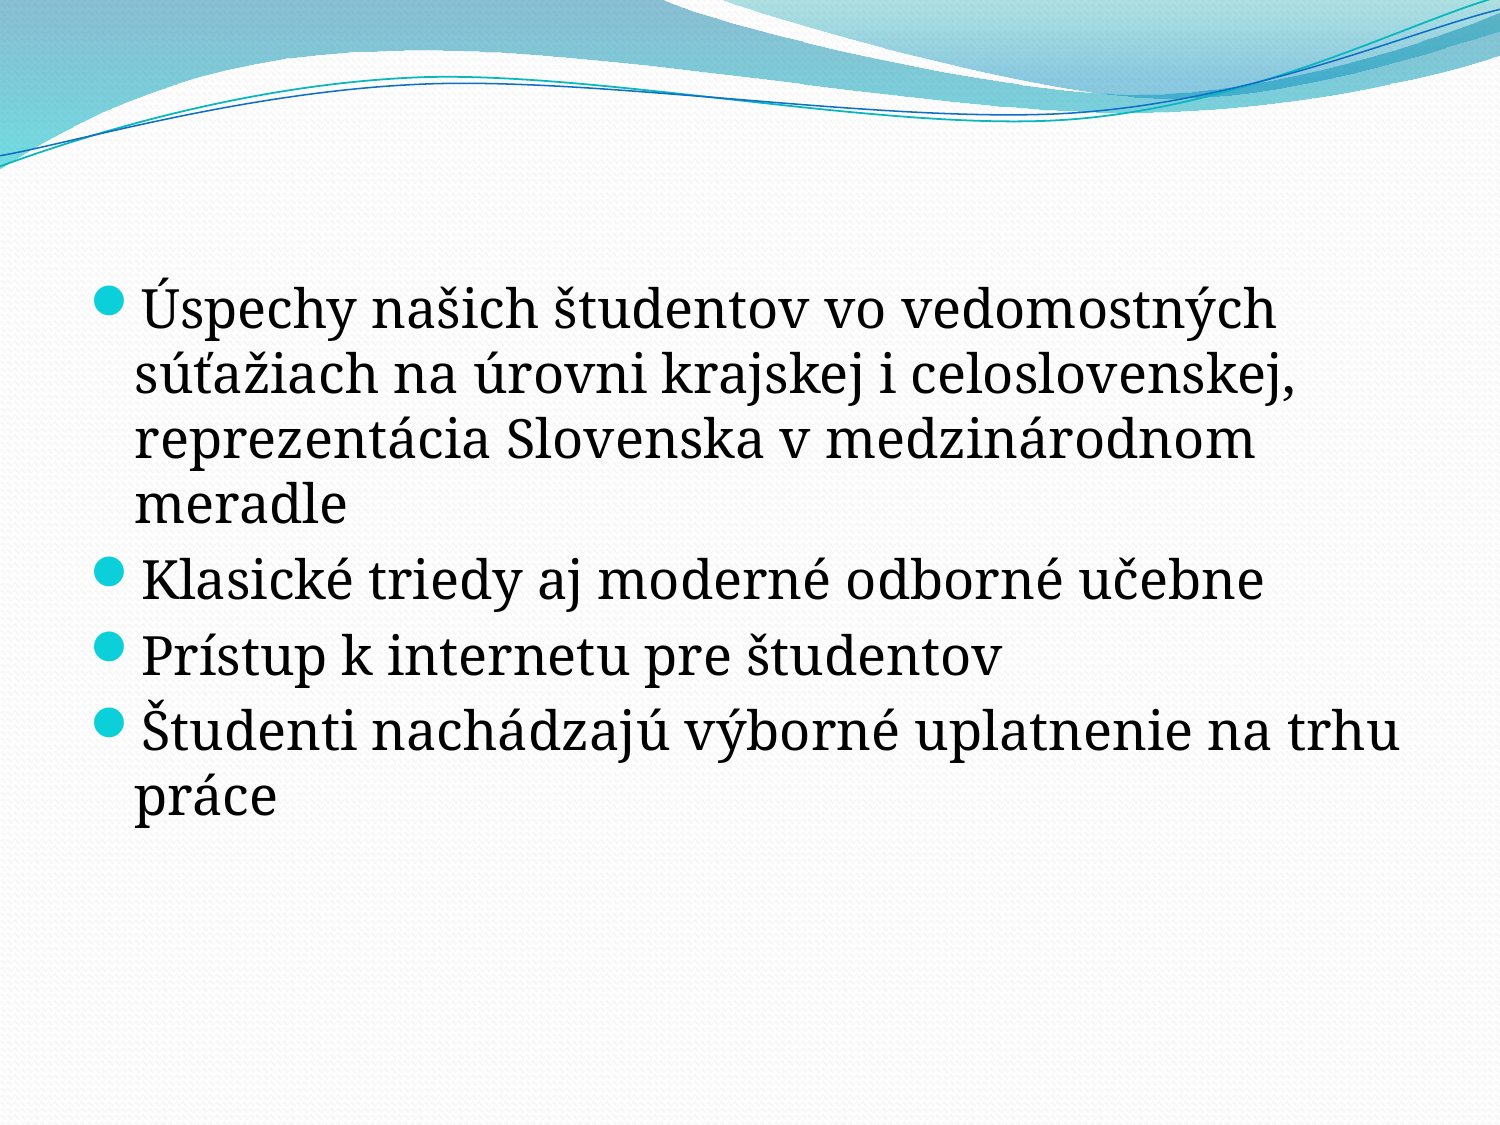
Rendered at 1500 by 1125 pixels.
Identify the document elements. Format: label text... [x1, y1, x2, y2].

list Úspechy našich študentov vo vedomostných súťažiach na úrovni krajskej i celoslovenskej, reprezentácia Slovenska v medzinárodnom meradle Klasické triedy aj moderné odborné učebne Prístup k internetu pre študentov Študenti nachádzajú výborné uplatnenie na trhu práce [75, 267, 1425, 1038]
